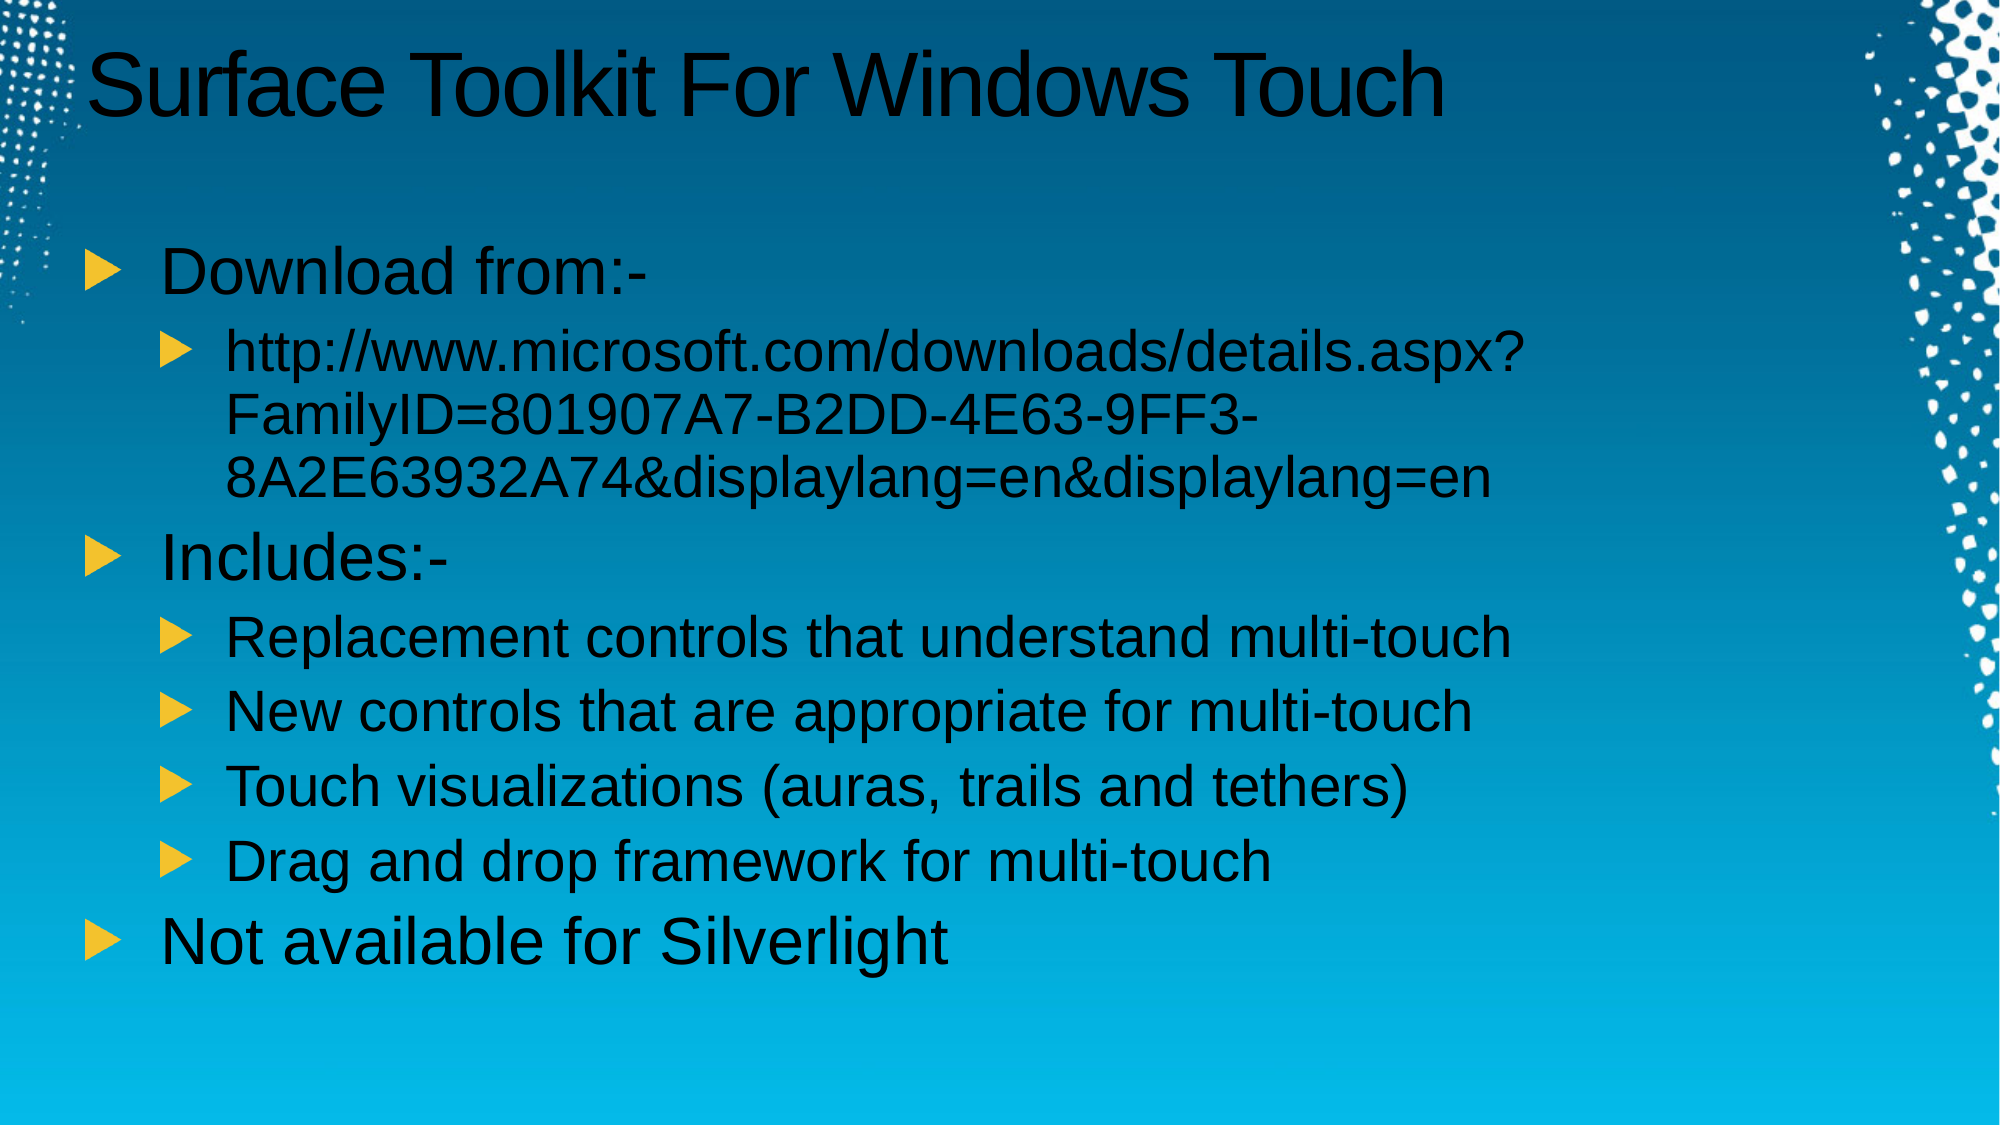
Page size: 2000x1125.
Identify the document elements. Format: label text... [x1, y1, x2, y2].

picture [1372, 621, 1384, 656]
picture [537, 701, 559, 730]
picture [1955, 246, 1965, 256]
picture [443, 776, 465, 805]
picture [1981, 604, 2000, 620]
picture [1984, 349, 1992, 357]
picture [29, 27, 38, 38]
picture [231, 618, 262, 656]
picture [1151, 627, 1155, 656]
picture [1147, 776, 1158, 805]
picture [1921, 0, 1934, 8]
picture [838, 701, 854, 730]
picture [1203, 701, 1215, 730]
picture [492, 627, 517, 656]
picture [1446, 690, 1450, 730]
picture [1292, 776, 1303, 805]
picture [905, 840, 918, 880]
picture [1957, 187, 1971, 200]
picture [1991, 747, 2000, 765]
picture [33, 0, 42, 10]
picture [956, 851, 960, 880]
picture [654, 776, 679, 805]
picture [372, 851, 399, 880]
picture [817, 776, 829, 805]
picture [1914, 164, 1923, 177]
picture [1193, 701, 1197, 730]
picture [30, 14, 40, 23]
picture [13, 41, 25, 49]
picture [1978, 517, 1987, 527]
picture [258, 776, 283, 805]
picture [462, 917, 467, 963]
picture [593, 776, 620, 805]
picture [313, 627, 329, 656]
picture [784, 776, 811, 805]
picture [1365, 776, 1387, 805]
picture [405, 851, 409, 880]
picture [1942, 465, 1958, 483]
picture [589, 627, 611, 656]
picture [1973, 368, 1982, 380]
picture [1106, 690, 1119, 730]
picture [1969, 625, 1985, 642]
picture [286, 929, 318, 963]
picture [161, 332, 190, 366]
picture [827, 616, 831, 656]
picture [31, 131, 37, 138]
picture [1100, 621, 1112, 656]
picture [1914, 308, 1929, 326]
picture [0, 155, 5, 163]
picture [271, 627, 296, 656]
picture [416, 851, 427, 880]
picture [1299, 627, 1303, 656]
picture [305, 562, 324, 579]
picture [1995, 582, 2000, 595]
picture [618, 627, 643, 656]
picture [1136, 776, 1140, 805]
picture [858, 627, 885, 656]
picture [663, 627, 674, 656]
picture [797, 701, 824, 730]
picture [425, 701, 429, 730]
picture [1215, 851, 1237, 880]
picture [1972, 312, 1985, 322]
picture [1496, 627, 1507, 656]
picture [327, 562, 332, 579]
picture [16, 22, 23, 34]
picture [1919, 367, 1930, 378]
picture [1202, 616, 1206, 656]
picture [992, 851, 996, 880]
picture [3, 10, 11, 18]
picture [323, 776, 345, 805]
picture [765, 851, 786, 880]
picture [454, 695, 466, 730]
picture [411, 627, 436, 656]
picture [1214, 770, 1226, 805]
picture [899, 917, 903, 963]
picture [436, 701, 447, 730]
picture [1260, 701, 1264, 730]
picture [1394, 765, 1405, 817]
picture [861, 930, 886, 977]
picture [1941, 324, 1952, 332]
picture [1953, 301, 1962, 312]
picture [1057, 776, 1079, 805]
picture [908, 929, 924, 963]
picture [719, 776, 741, 805]
picture [764, 627, 786, 656]
picture [700, 627, 704, 656]
picture [988, 627, 1002, 656]
picture [719, 627, 744, 656]
picture [835, 776, 839, 805]
picture [17, 129, 23, 136]
picture [1963, 278, 1976, 291]
picture [24, 72, 32, 79]
picture [472, 627, 483, 656]
picture [471, 929, 489, 963]
picture [437, 851, 451, 880]
picture [512, 929, 541, 963]
picture [1925, 141, 1935, 155]
picture [47, 0, 57, 10]
picture [365, 776, 376, 805]
picture [681, 621, 693, 656]
picture [735, 851, 759, 880]
picture [699, 776, 710, 805]
picture [423, 929, 455, 963]
picture [654, 851, 681, 880]
picture [1403, 701, 1407, 730]
picture [1929, 27, 1945, 45]
picture [86, 920, 119, 959]
picture [998, 776, 1025, 805]
picture [766, 765, 777, 817]
picture [1002, 851, 1014, 880]
picture [862, 840, 883, 880]
picture [1993, 321, 2000, 339]
picture [456, 840, 460, 880]
picture [302, 701, 323, 730]
picture [271, 701, 296, 730]
picture [611, 701, 622, 730]
picture [901, 776, 923, 805]
title Surface Toolkit For Windows Touch [85, 37, 1914, 138]
picture [1186, 765, 1190, 805]
picture [1243, 627, 1255, 656]
picture [26, 57, 34, 68]
picture [492, 701, 517, 730]
picture [1232, 776, 1257, 805]
picture [272, 851, 276, 880]
picture [1980, 460, 1987, 469]
picture [34, 101, 43, 111]
picture [924, 627, 936, 656]
picture [391, 701, 416, 730]
picture [1021, 627, 1046, 656]
picture [1102, 776, 1129, 805]
picture [1167, 776, 1181, 805]
picture [600, 690, 604, 730]
picture [1925, 87, 1941, 99]
picture [586, 929, 615, 963]
list Download from:- http://www.microsoft.com/downloads/details.aspx?FamilyID=801907A7-B2DD-4E63-9FF3-8A2E63932A74&displaylang=en&displaylang=en Includes:- Replacement controls that understand multi-touch New controls that are appropriate for multi-touch Touch visualizations (auras, trails and tethers) Drag and drop framework for multi-touch Not available for Silverlight [85, 237, 1914, 562]
picture [161, 618, 190, 652]
picture [1946, 155, 1961, 167]
picture [809, 851, 834, 880]
picture [1963, 589, 1976, 607]
picture [1124, 701, 1149, 730]
picture [362, 701, 384, 730]
picture [9, 84, 15, 91]
picture [1889, 152, 1901, 166]
picture [581, 695, 593, 730]
picture [58, 32, 66, 41]
picture [43, 42, 49, 53]
picture [1162, 627, 1173, 656]
picture [18, 13, 26, 19]
picture [11, 55, 21, 64]
picture [485, 851, 499, 880]
picture [1346, 776, 1350, 805]
picture [231, 842, 263, 880]
picture [1059, 851, 1063, 880]
picture [228, 767, 258, 805]
picture [1928, 399, 1939, 415]
picture [167, 919, 201, 963]
picture [1968, 481, 1978, 492]
picture [1424, 627, 1436, 656]
picture [323, 851, 336, 880]
picture [1983, 404, 1992, 414]
picture [830, 701, 835, 742]
picture [1922, 200, 1934, 207]
picture [1041, 851, 1053, 880]
picture [1416, 701, 1438, 730]
picture [161, 842, 190, 876]
picture [625, 930, 629, 963]
picture [1242, 701, 1254, 730]
picture [715, 851, 725, 880]
picture [914, 701, 939, 730]
picture [1988, 691, 2000, 709]
picture [1935, 177, 1945, 189]
picture [505, 776, 532, 805]
picture [1281, 765, 1285, 805]
picture [1948, 413, 1958, 424]
picture [291, 851, 318, 880]
picture [1979, 657, 1995, 676]
picture [565, 917, 580, 963]
picture [473, 701, 477, 730]
picture [41, 59, 48, 67]
picture [0, 24, 9, 33]
picture [357, 929, 389, 963]
picture [942, 627, 946, 656]
picture [45, 16, 55, 24]
picture [868, 776, 895, 805]
picture [1455, 627, 1477, 656]
picture [1930, 291, 1941, 297]
picture [6, 97, 12, 105]
picture [652, 627, 656, 656]
picture [859, 930, 877, 963]
picture [270, 562, 287, 579]
picture [955, 701, 971, 730]
picture [947, 701, 952, 742]
picture [18, 0, 29, 6]
picture [771, 929, 800, 963]
picture [33, 116, 40, 124]
picture [957, 627, 961, 656]
picture [1982, 714, 1993, 729]
picture [1457, 701, 1468, 730]
picture [1201, 851, 1205, 880]
picture [1963, 335, 1972, 344]
picture [231, 692, 261, 730]
picture [1990, 492, 2000, 505]
picture [519, 851, 523, 880]
picture [56, 47, 64, 55]
picture [399, 776, 424, 805]
picture [1054, 627, 1058, 656]
picture [38, 74, 47, 80]
picture [1150, 851, 1175, 880]
picture [342, 562, 369, 579]
picture [1333, 695, 1345, 730]
picture [321, 930, 350, 963]
picture [1911, 223, 1918, 230]
picture [1972, 570, 1986, 583]
picture [696, 701, 723, 730]
picture [1385, 701, 1397, 730]
picture [810, 930, 814, 963]
picture [871, 701, 887, 730]
picture [525, 627, 529, 656]
picture [55, 62, 62, 69]
picture [1991, 637, 2000, 652]
picture [850, 776, 854, 805]
picture [1390, 627, 1415, 656]
picture [735, 930, 764, 963]
picture [212, 929, 241, 963]
picture [923, 851, 948, 880]
picture [1942, 269, 1953, 276]
picture [1183, 851, 1195, 880]
picture [687, 851, 691, 880]
picture [349, 627, 376, 656]
picture [688, 776, 692, 805]
picture [748, 701, 773, 730]
picture [1920, 257, 1932, 264]
picture [206, 562, 210, 579]
picture [786, 851, 803, 880]
picture [631, 701, 658, 730]
picture [1281, 627, 1293, 656]
picture [325, 851, 346, 892]
picture [1988, 547, 2000, 561]
picture [1955, 557, 1965, 573]
picture [0, 40, 9, 45]
picture [86, 250, 119, 289]
picture [1914, 274, 1920, 291]
picture [1485, 616, 1489, 656]
picture [1245, 840, 1249, 880]
picture [636, 851, 640, 880]
picture [968, 627, 979, 656]
picture [1256, 851, 1267, 880]
picture [1935, 431, 1946, 449]
picture [664, 919, 699, 963]
picture [1992, 438, 2000, 448]
picture [979, 701, 983, 730]
picture [444, 627, 448, 656]
picture [379, 562, 405, 579]
picture [1926, 344, 1939, 358]
picture [1221, 701, 1232, 730]
picture [1132, 845, 1144, 880]
picture [1060, 701, 1085, 730]
picture [247, 922, 262, 963]
picture [1007, 616, 1011, 656]
picture [382, 627, 404, 656]
picture [1946, 525, 1956, 533]
picture [555, 621, 567, 656]
picture [1072, 627, 1094, 656]
picture [1994, 382, 2000, 391]
picture [536, 627, 547, 656]
picture [1351, 701, 1376, 730]
picture [1158, 701, 1162, 730]
picture [42, 31, 53, 39]
picture [1011, 701, 1038, 730]
picture [354, 765, 358, 805]
picture [1892, 212, 1902, 216]
picture [54, 76, 60, 83]
picture [1915, 109, 1924, 119]
picture [504, 840, 508, 880]
picture [323, 701, 340, 730]
picture [662, 695, 674, 730]
picture [1261, 627, 1272, 656]
picture [161, 693, 190, 726]
picture [889, 621, 901, 656]
picture [581, 851, 595, 880]
picture [492, 776, 496, 805]
picture [1970, 426, 1980, 436]
picture [10, 69, 17, 78]
picture [1313, 776, 1338, 805]
picture [932, 922, 947, 963]
picture [1938, 122, 1950, 133]
picture [1118, 627, 1145, 656]
picture [1960, 392, 1970, 403]
picture [537, 851, 562, 880]
picture [1284, 695, 1296, 730]
picture [843, 851, 847, 880]
picture [623, 770, 635, 805]
picture [33, 88, 42, 97]
picture [563, 776, 584, 805]
picture [838, 627, 849, 656]
picture [1935, 379, 1948, 391]
picture [1935, 0, 2000, 306]
picture [167, 562, 171, 579]
picture [1442, 627, 1446, 656]
picture [220, 562, 246, 579]
picture [571, 851, 576, 892]
picture [1932, 235, 1943, 241]
picture [863, 701, 868, 742]
picture [616, 840, 629, 880]
picture [1952, 502, 1967, 516]
picture [16, 143, 21, 151]
picture [474, 776, 486, 805]
picture [28, 42, 36, 53]
picture [1183, 627, 1197, 656]
picture [1020, 851, 1030, 880]
picture [1324, 621, 1336, 656]
picture [161, 767, 190, 801]
picture [1898, 188, 1912, 198]
picture [454, 627, 466, 656]
picture [1950, 359, 1960, 366]
picture [697, 851, 709, 880]
picture [1963, 535, 1977, 550]
picture [292, 776, 304, 805]
picture [1262, 770, 1274, 805]
picture [1974, 683, 1985, 694]
picture [310, 776, 314, 805]
picture [1233, 627, 1237, 656]
picture [961, 770, 973, 805]
picture [1945, 213, 1955, 220]
picture [980, 776, 984, 805]
picture [1958, 445, 1968, 460]
picture [290, 562, 295, 579]
picture [86, 536, 119, 575]
picture [1041, 695, 1053, 730]
picture [305, 627, 310, 668]
picture [808, 621, 820, 656]
picture [1083, 845, 1095, 880]
picture [730, 701, 734, 730]
picture [895, 701, 899, 730]
